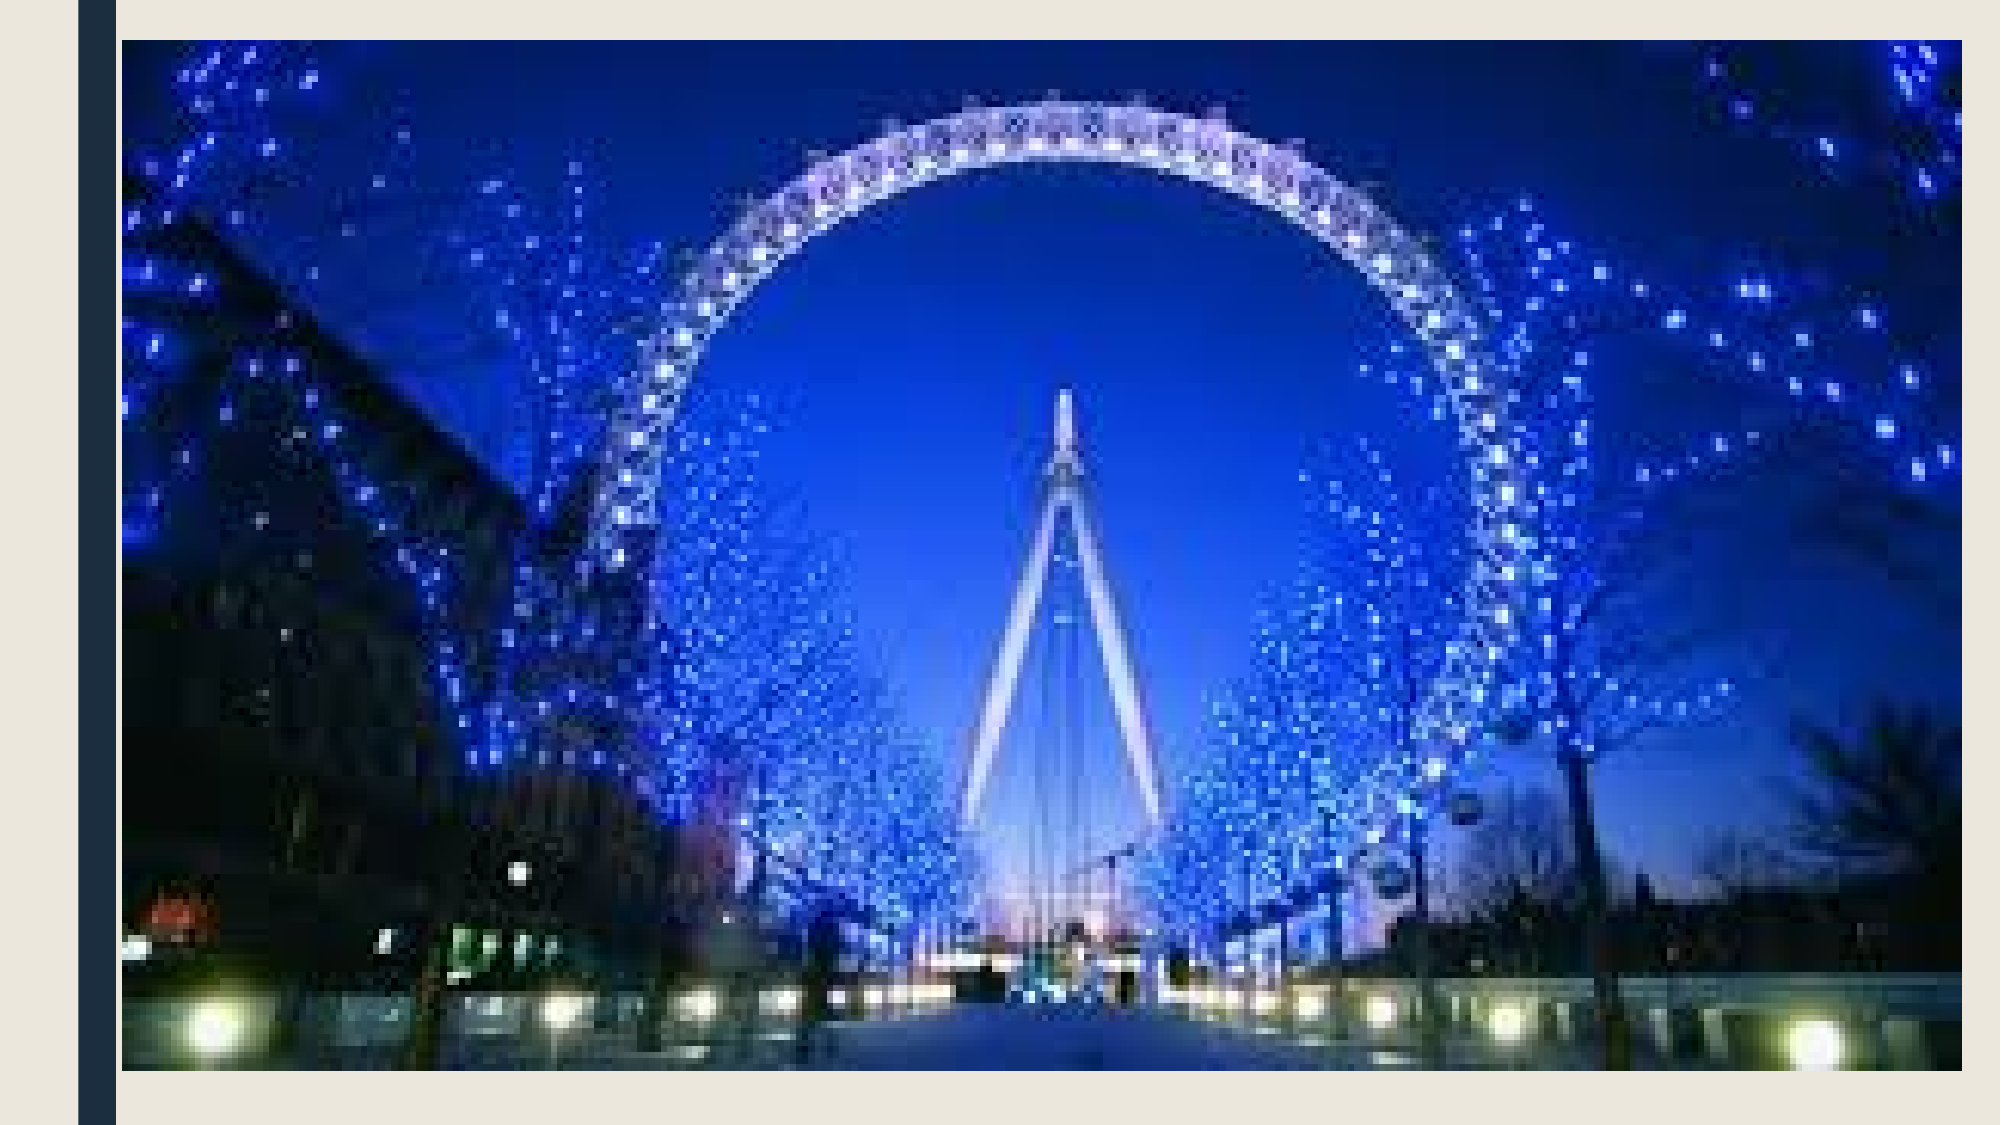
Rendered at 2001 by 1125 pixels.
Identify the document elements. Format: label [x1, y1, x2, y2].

picture [122, 40, 1962, 1071]
